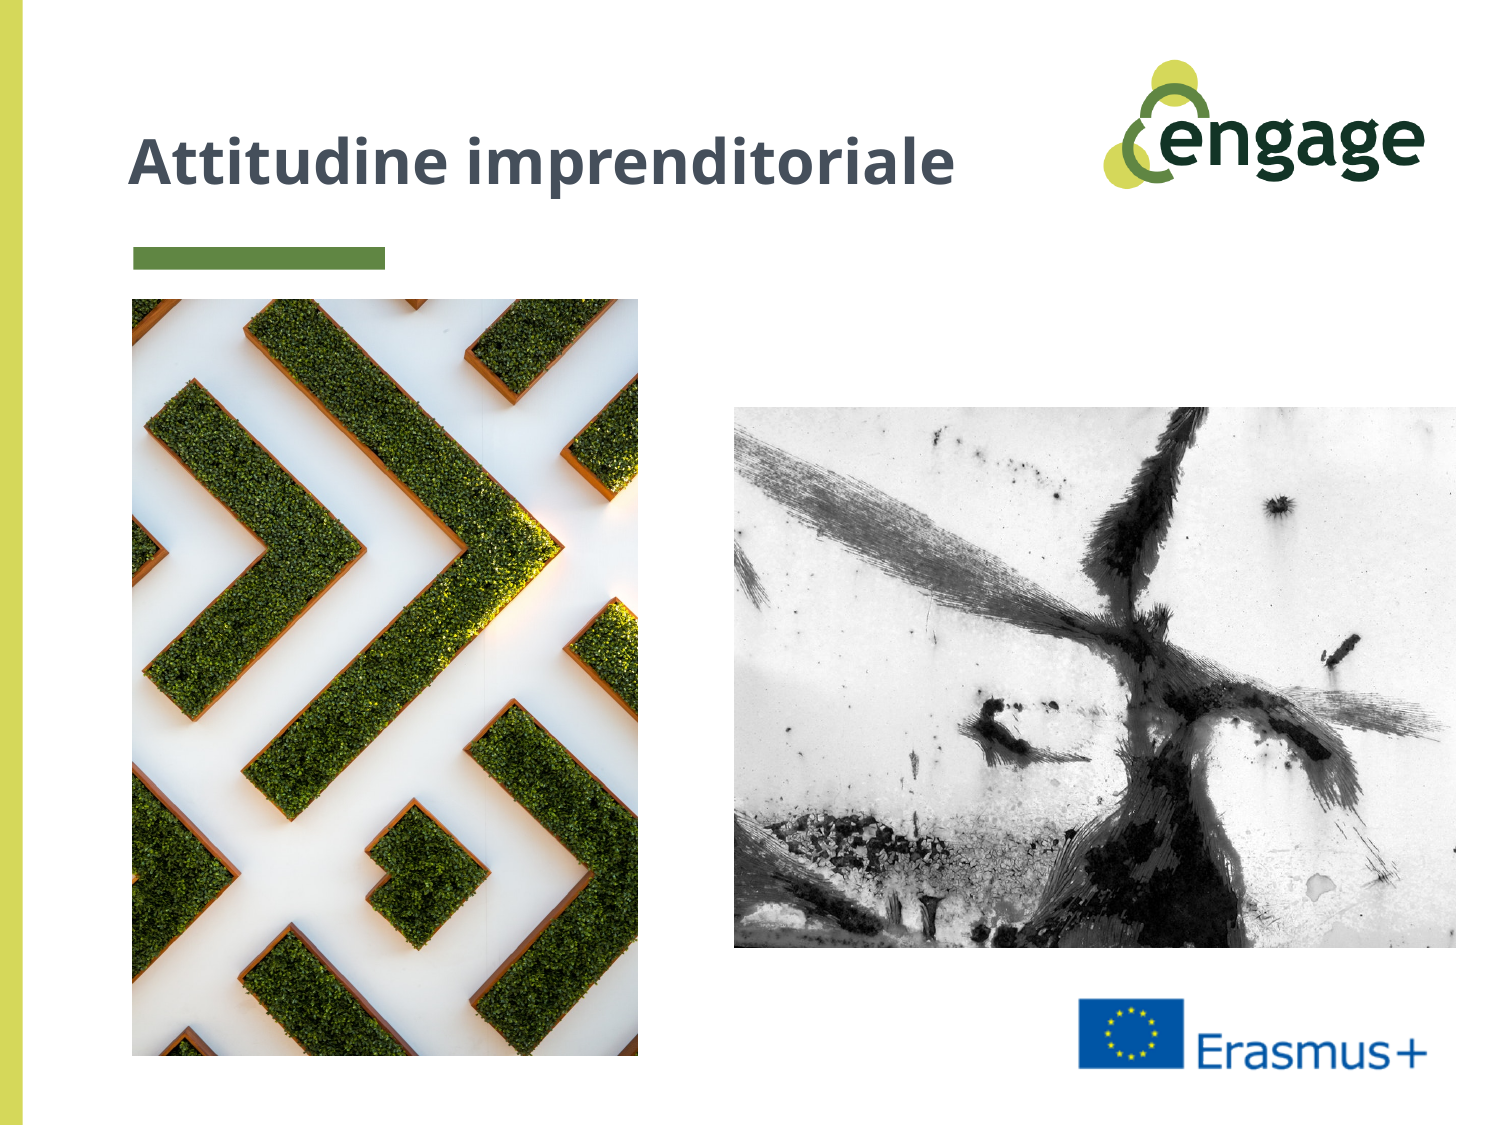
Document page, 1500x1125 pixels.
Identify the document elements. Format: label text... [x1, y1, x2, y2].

title Attitudine imprenditoriale [113, 0, 1387, 212]
picture [1387, 37, 1448, 212]
picture [132, 299, 638, 1056]
picture [734, 406, 1456, 948]
picture [1058, 978, 1448, 1090]
